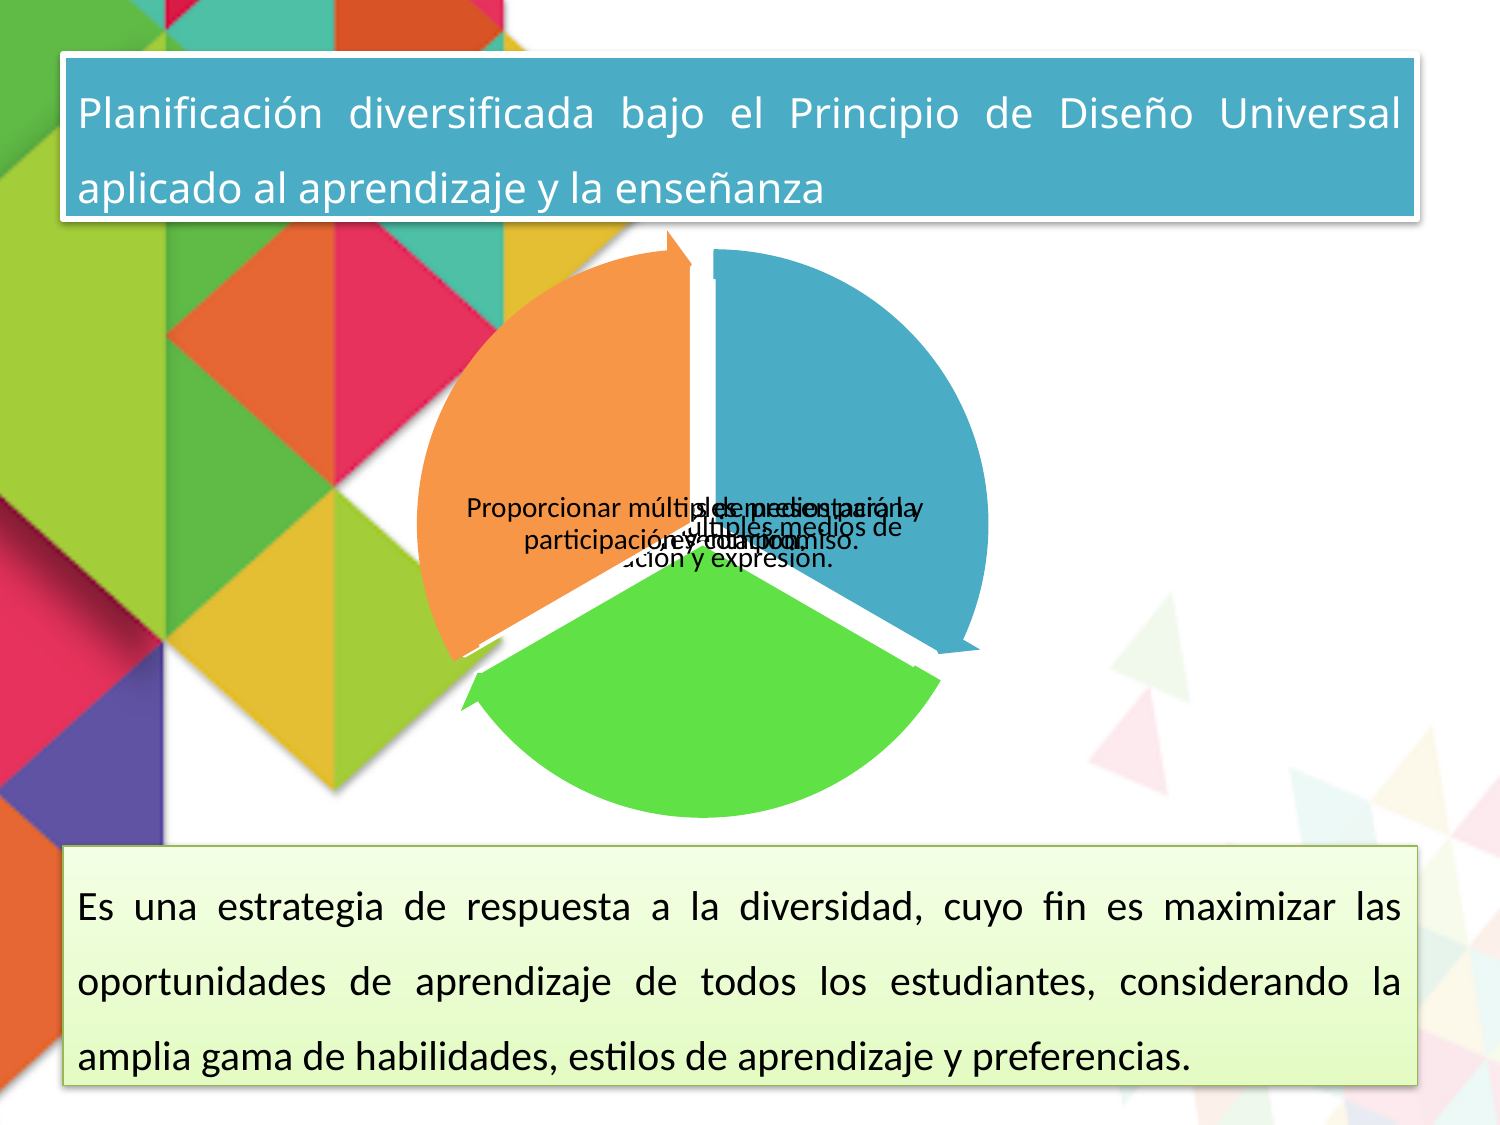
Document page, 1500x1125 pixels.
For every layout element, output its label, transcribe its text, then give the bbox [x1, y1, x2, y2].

text_box Planificación diversificada bajo el Principio de Diseño Universal aplicado al aprendizaje y la enseñanza [60, 51, 1420, 222]
picture [0, 0, 1500, 1125]
text_box Es una estrategia de respuesta a la diversidad, cuyo fin es maximizar las oportunidades de aprendizaje de todos los estudiantes, considerando la amplia gama de habilidades, estilos de aprendizaje y preferencias. [62, 845, 1418, 1086]
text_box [229, 220, 1176, 847]
